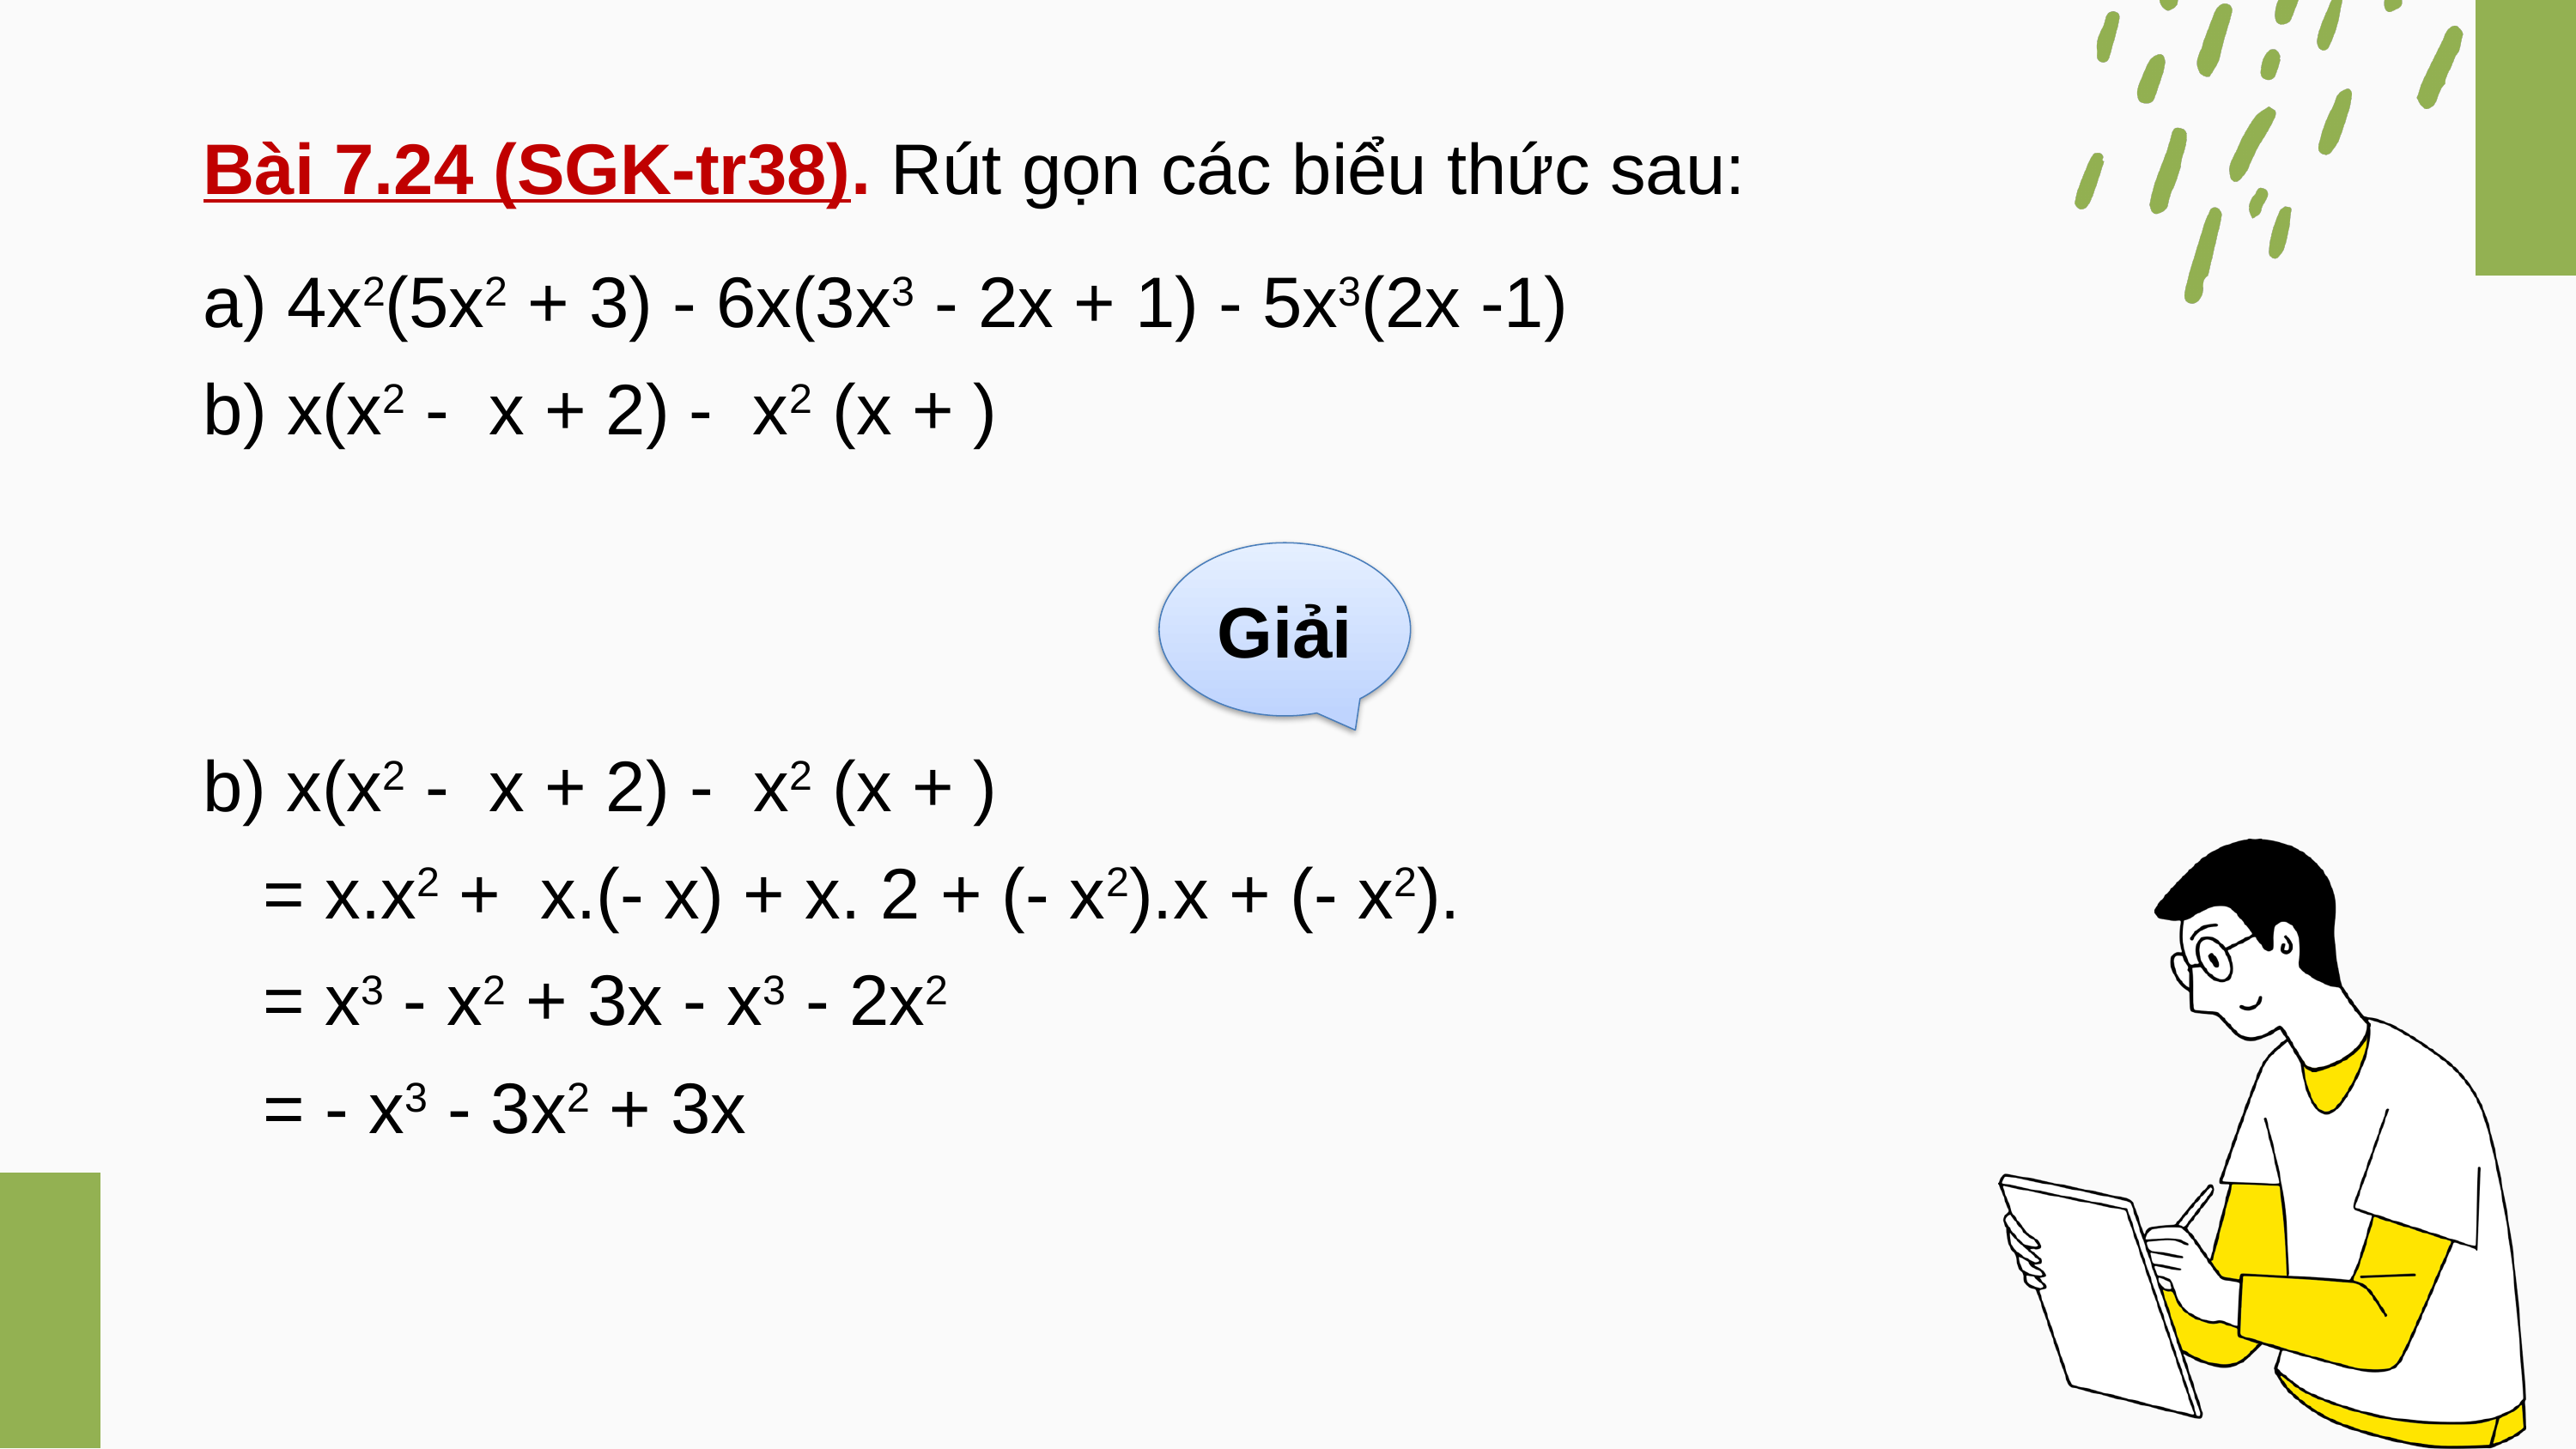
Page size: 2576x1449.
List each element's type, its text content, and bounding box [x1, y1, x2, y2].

text_box Giải [1158, 542, 1412, 731]
picture [1998, 839, 2527, 1449]
picture [2061, 0, 2464, 304]
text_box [2475, 0, 2576, 276]
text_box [0, 1173, 100, 1449]
